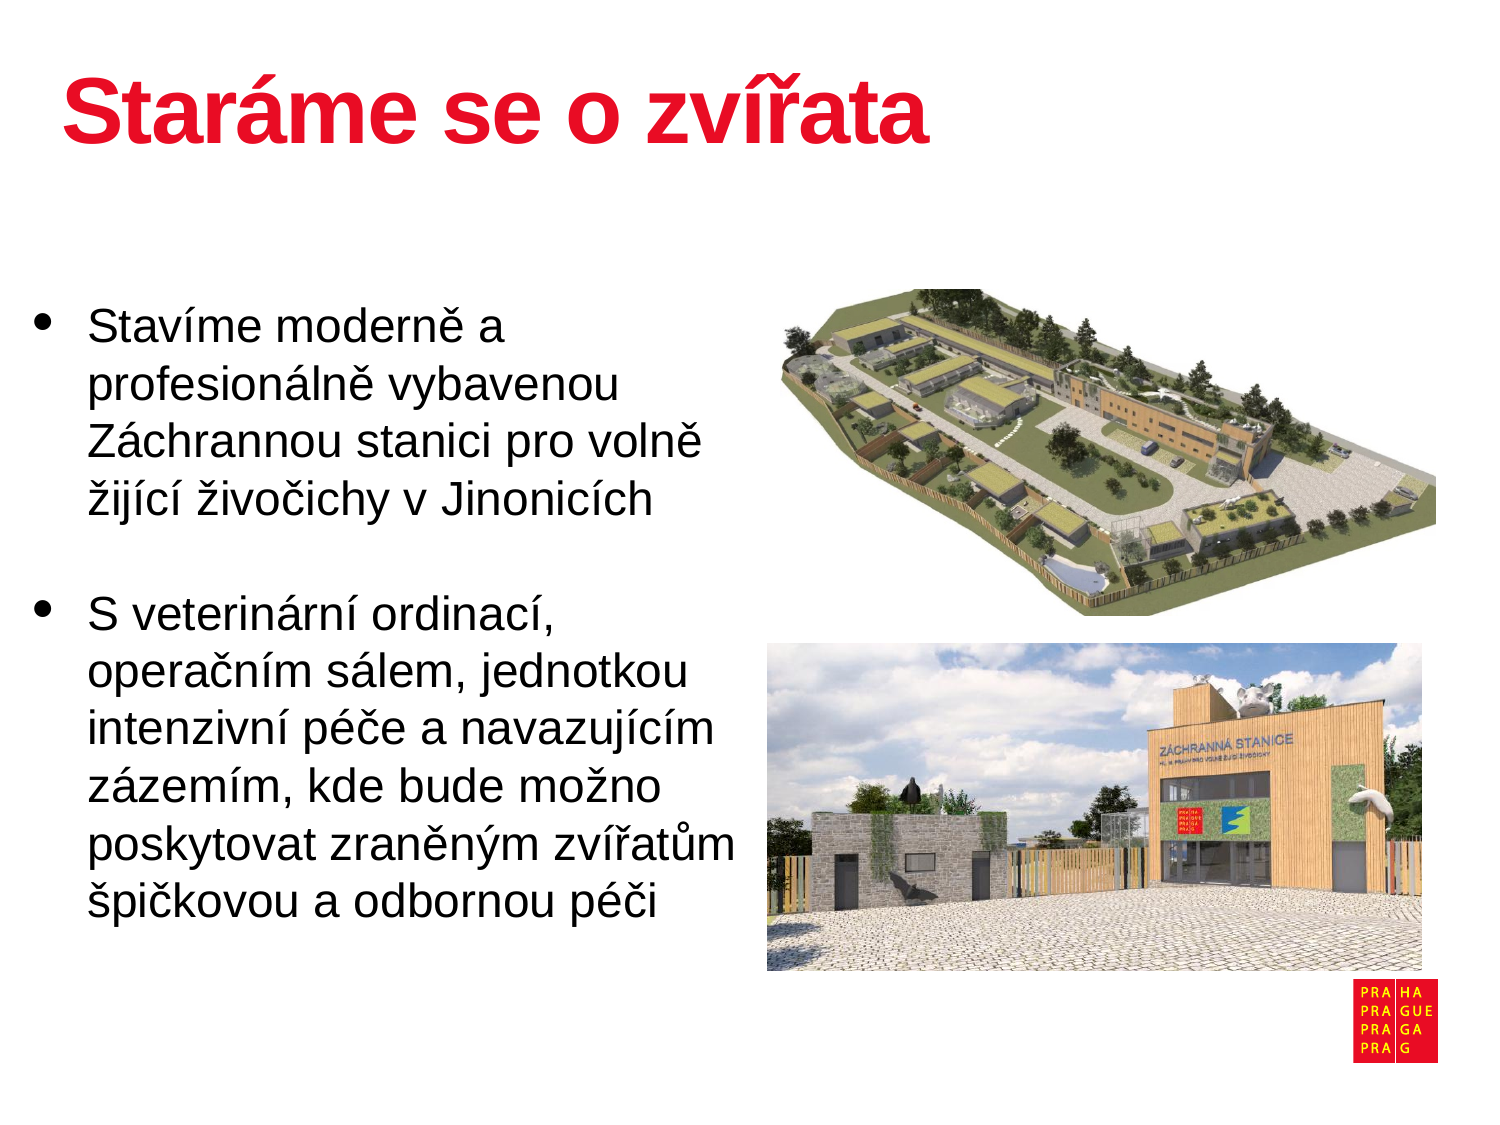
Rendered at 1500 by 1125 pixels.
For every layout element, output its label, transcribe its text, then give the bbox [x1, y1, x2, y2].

picture [779, 289, 1436, 616]
text_box Stavíme moderně a profesionálně vybavenou Záchrannou stanici pro volně žijící živočichy v Jinonicích S veterinární ordinací, operačním sálem, jednotkou intenzivní péče a navazujícím zázemím, kde bude možno poskytovat zraněným zvířatům špičkovou a odbornou péči [16, 287, 766, 935]
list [767, 643, 1422, 971]
title Staráme se o zvířata [61, 47, 1436, 253]
